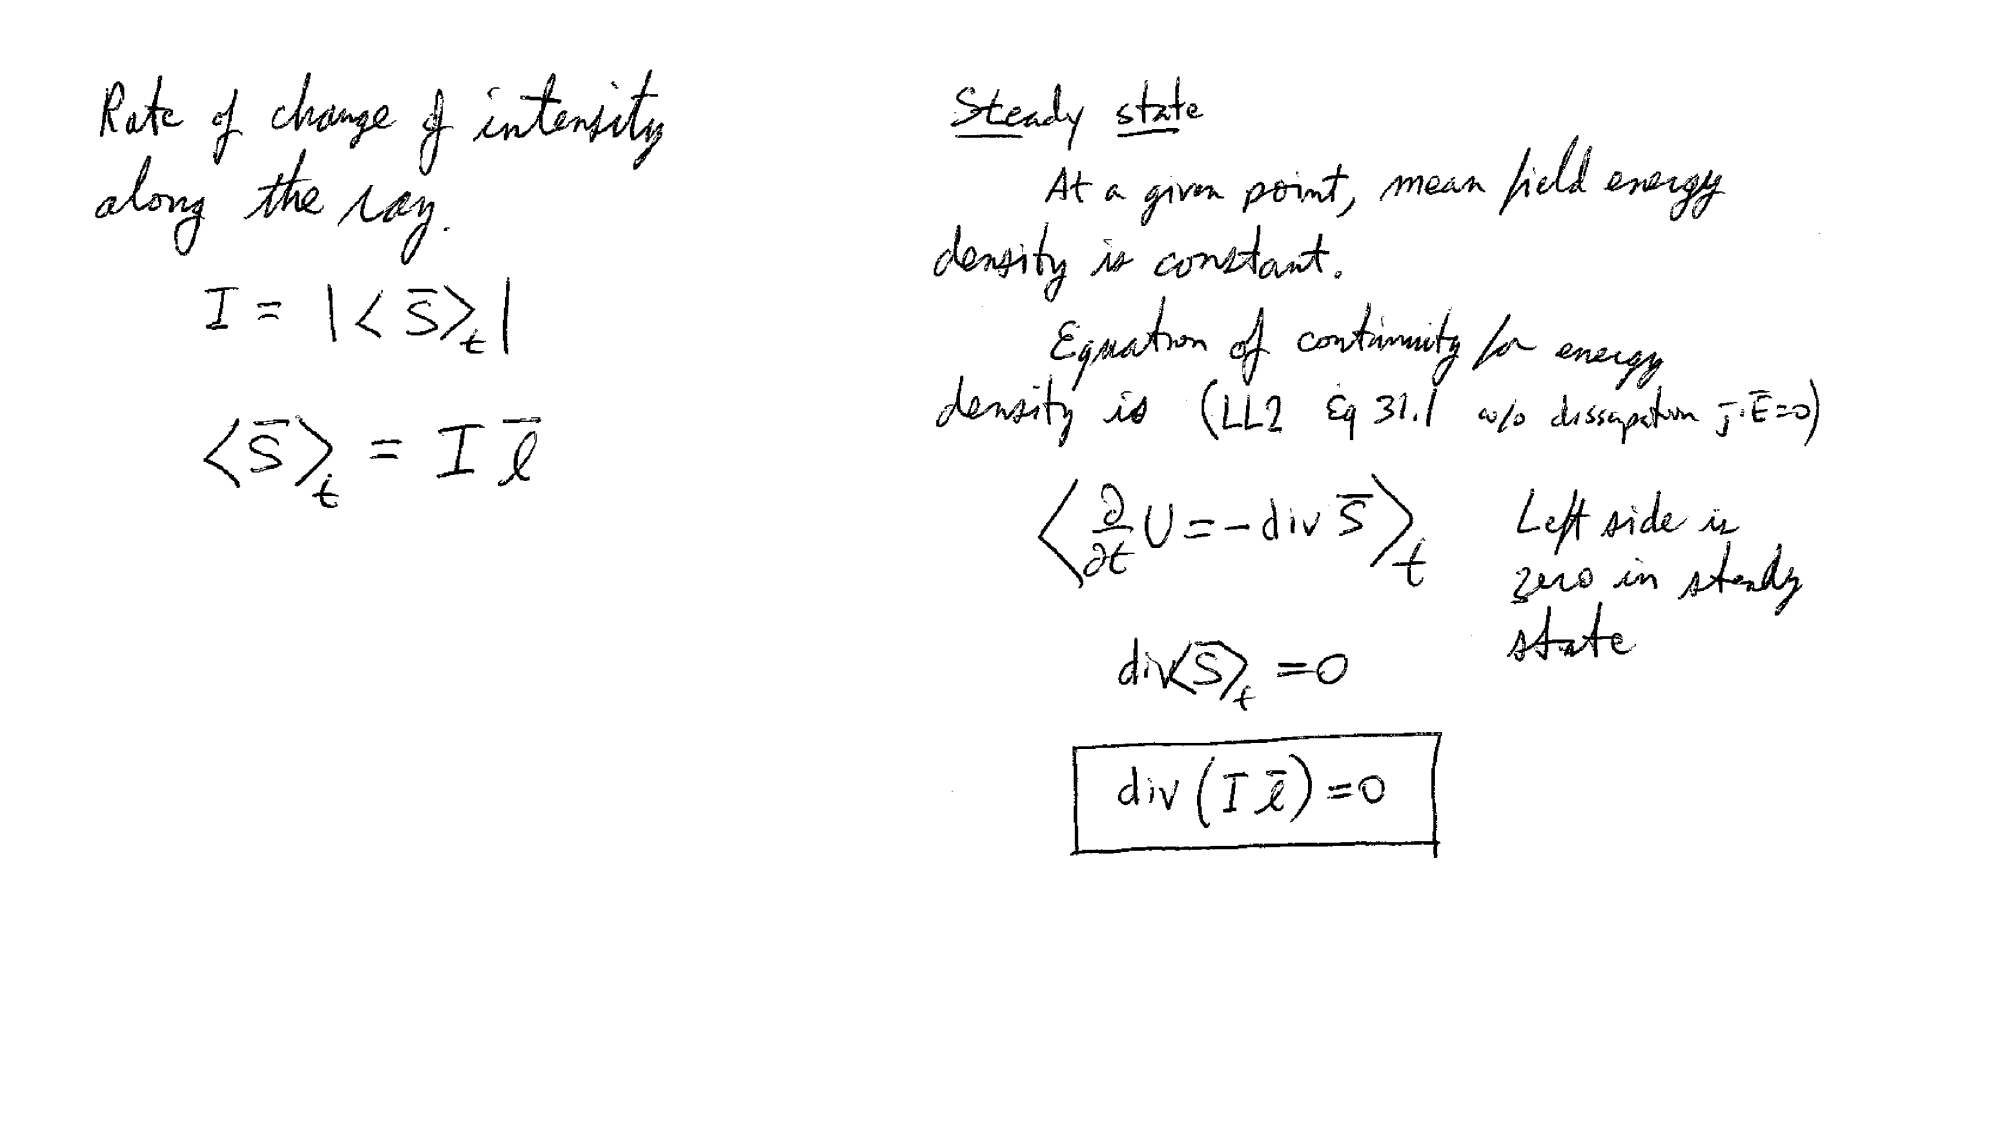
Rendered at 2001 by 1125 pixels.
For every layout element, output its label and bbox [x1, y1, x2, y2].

picture [53, 46, 683, 522]
picture [908, 55, 1826, 866]
